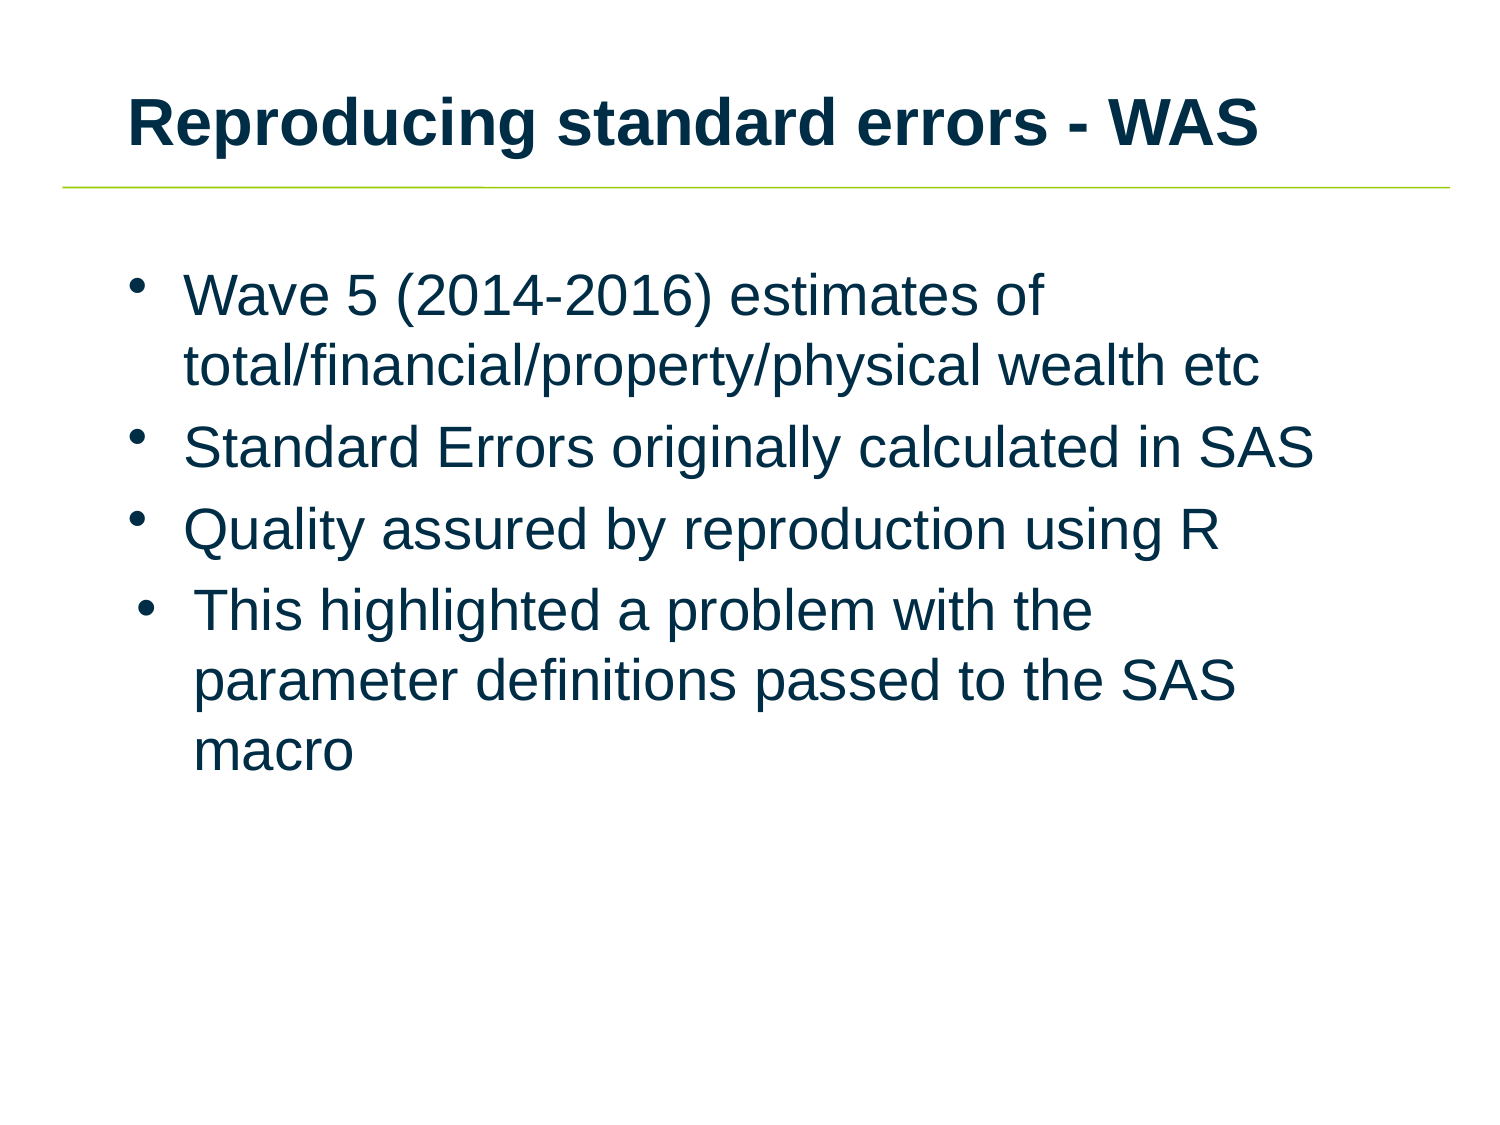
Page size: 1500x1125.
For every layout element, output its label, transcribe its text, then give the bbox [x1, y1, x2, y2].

title Reproducing standard errors - WAS [112, 24, 1388, 213]
list Wave 5 (2014-2016) estimates of total/financial/property/physical wealth etc Standard Errors originally calculated in SAS Quality assured by reproduction using R This highlighted a problem with the parameter definitions passed to the SAS macro [112, 249, 1388, 1001]
